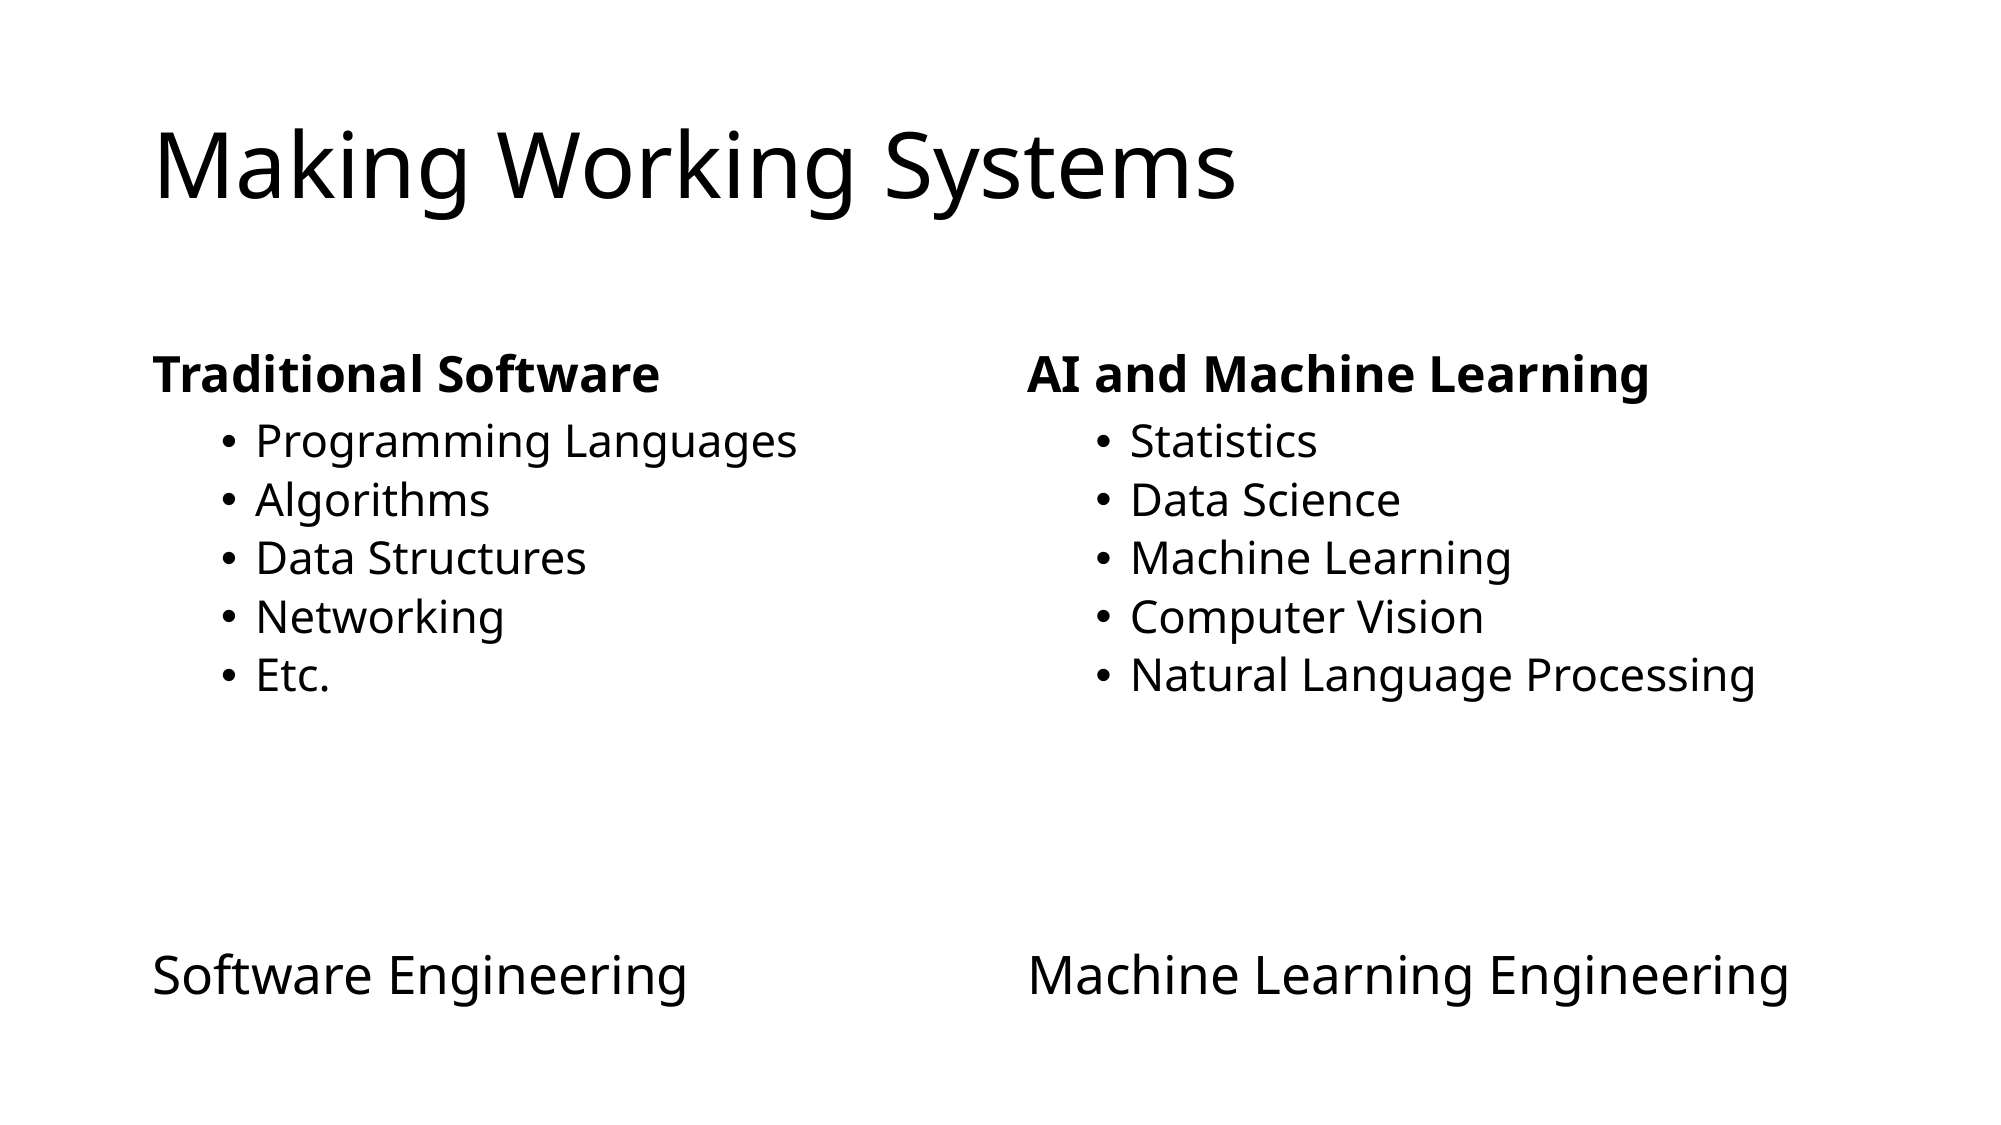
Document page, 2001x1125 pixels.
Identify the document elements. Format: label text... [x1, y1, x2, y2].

list Statistics Data Science Machine Learning Computer Vision Natural Language Processing Machine Learning Engineering [1012, 410, 1953, 1016]
list Traditional Software [137, 275, 984, 410]
list Programming Languages Algorithms Data Structures Networking Etc. Software Engineering [137, 410, 984, 1016]
list AI and Machine Learning [1012, 275, 1863, 410]
title Making Working Systems [137, 59, 1863, 278]
